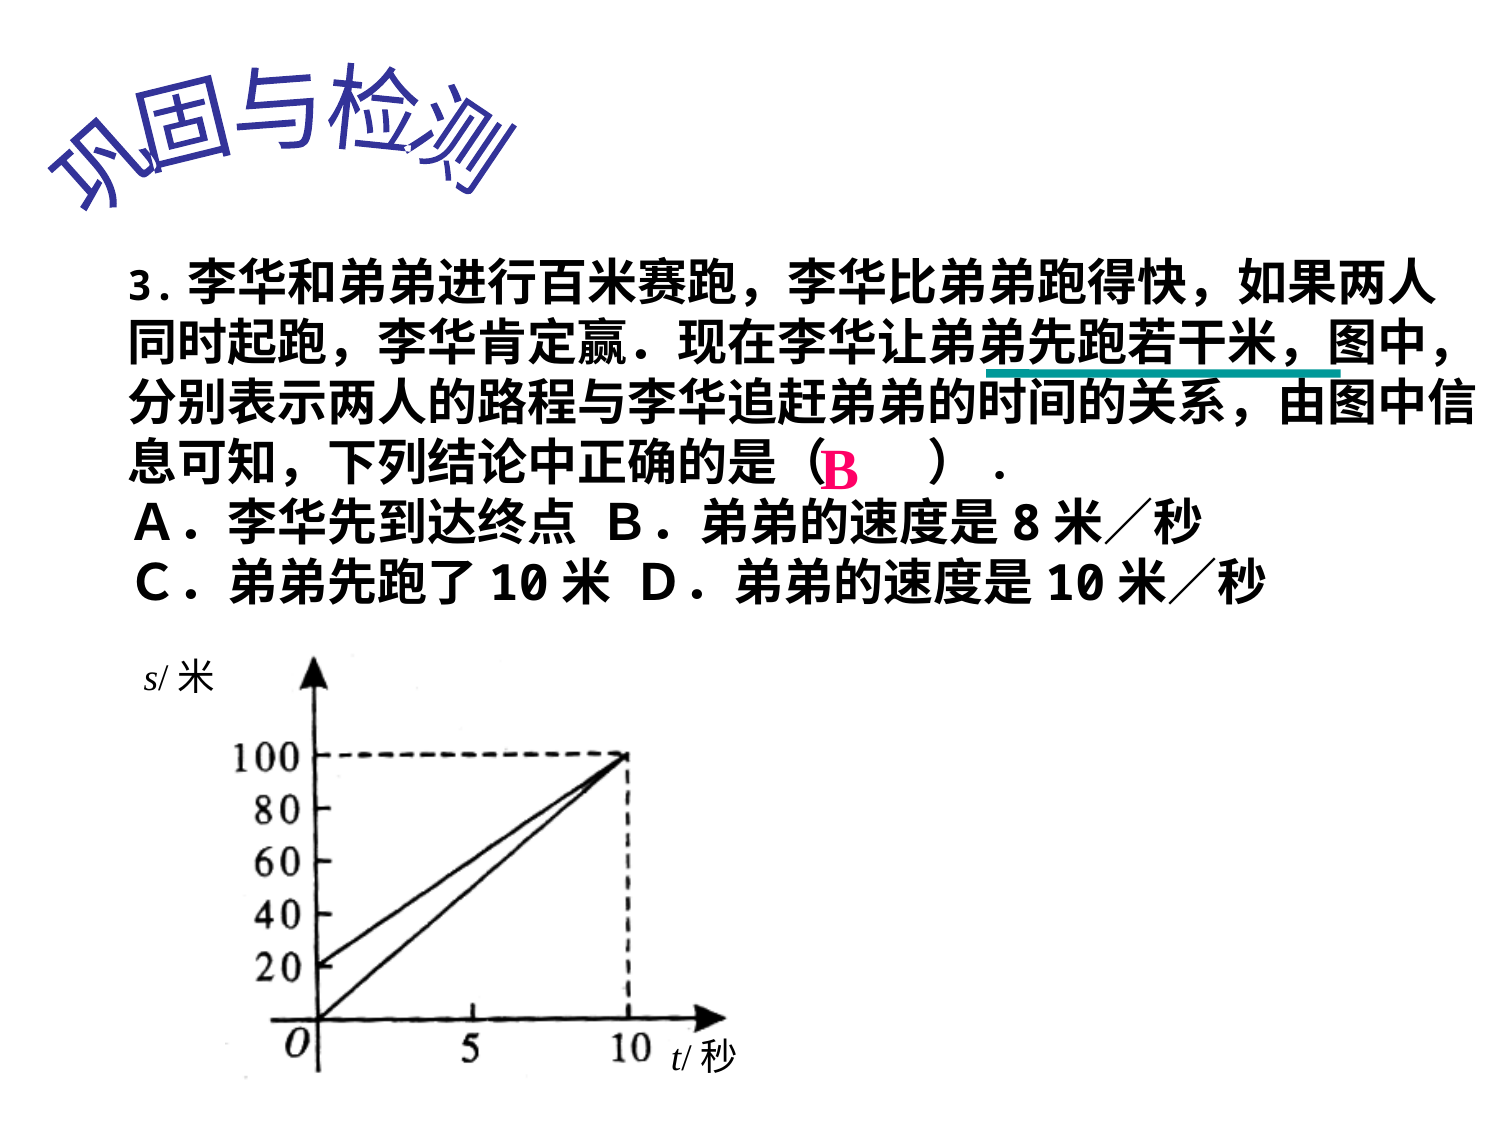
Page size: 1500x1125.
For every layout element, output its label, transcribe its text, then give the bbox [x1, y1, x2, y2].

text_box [143, 648, 829, 1110]
text_box B [806, 423, 889, 509]
text_box 3.李华和弟弟进行百米赛跑，李华比弟弟跑得快，如果两人同时起跑，李华肯定赢．现在李华让弟弟先跑若干米，图中，分别表示两人的路程与李华追赶弟弟的时间的关系，由图中信息可知，下列结论中正确的是（ ） ． Ａ．李华先到达终点 Ｂ．弟弟的速度是8米／秒 Ｃ．弟弟先跑了10米 Ｄ．弟弟的速度是10米／秒 [112, 243, 1500, 619]
